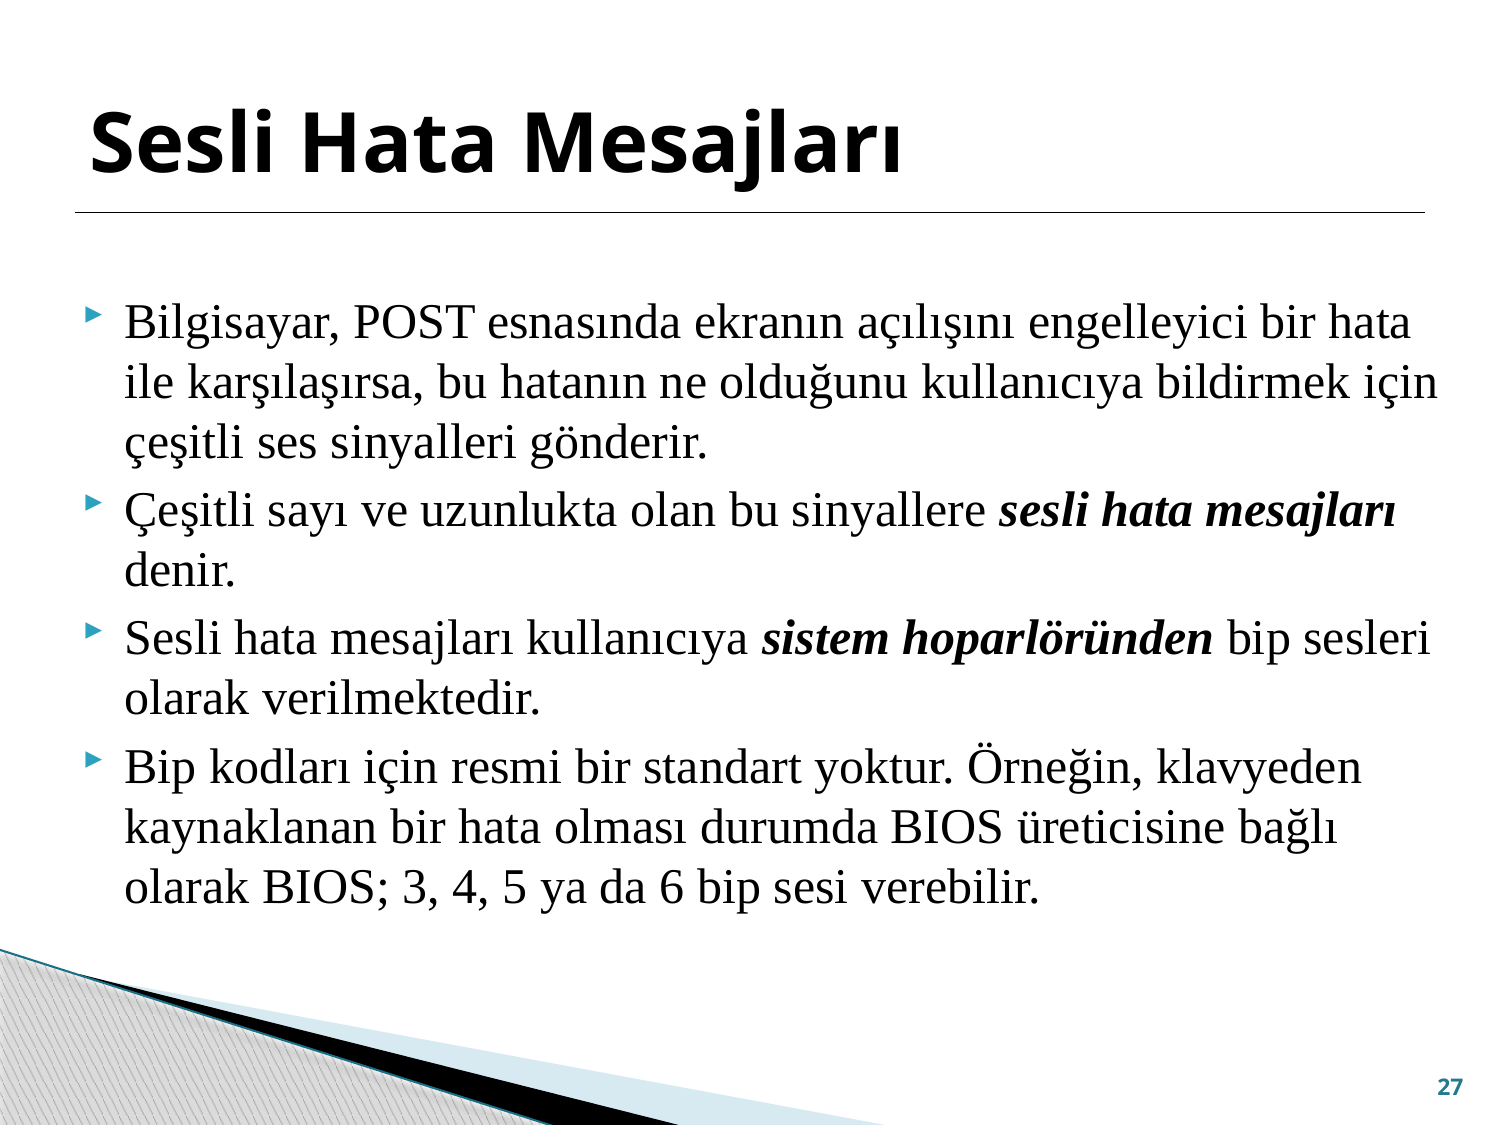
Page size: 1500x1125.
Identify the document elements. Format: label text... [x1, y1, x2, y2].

list Bilgisayar, POST esnasında ekranın açılışını engelleyici bir hata ile karşılaşırsa, bu hatanın ne olduğunu kullanıcıya bildirmek için çeşitli ses sinyalleri gönderir. Çeşitli sayı ve uzunlukta olan bu sinyallere sesli hata mesajları denir. Sesli hata mesajları kullanıcıya sistem hoparlöründen bip sesleri olarak verilmektedir. Bip kodları için resmi bir standart yoktur. Örneğin, klavyeden kaynaklanan bir hata olması durumda BIOS üreticisine bağlı olarak BIOS; 3, 4, 5 ya da 6 bip sesi verebilir. [50, 212, 1463, 962]
slide_number 27 [1362, 1051, 1479, 1112]
title Sesli Hata Mesajları [75, 45, 1425, 212]
